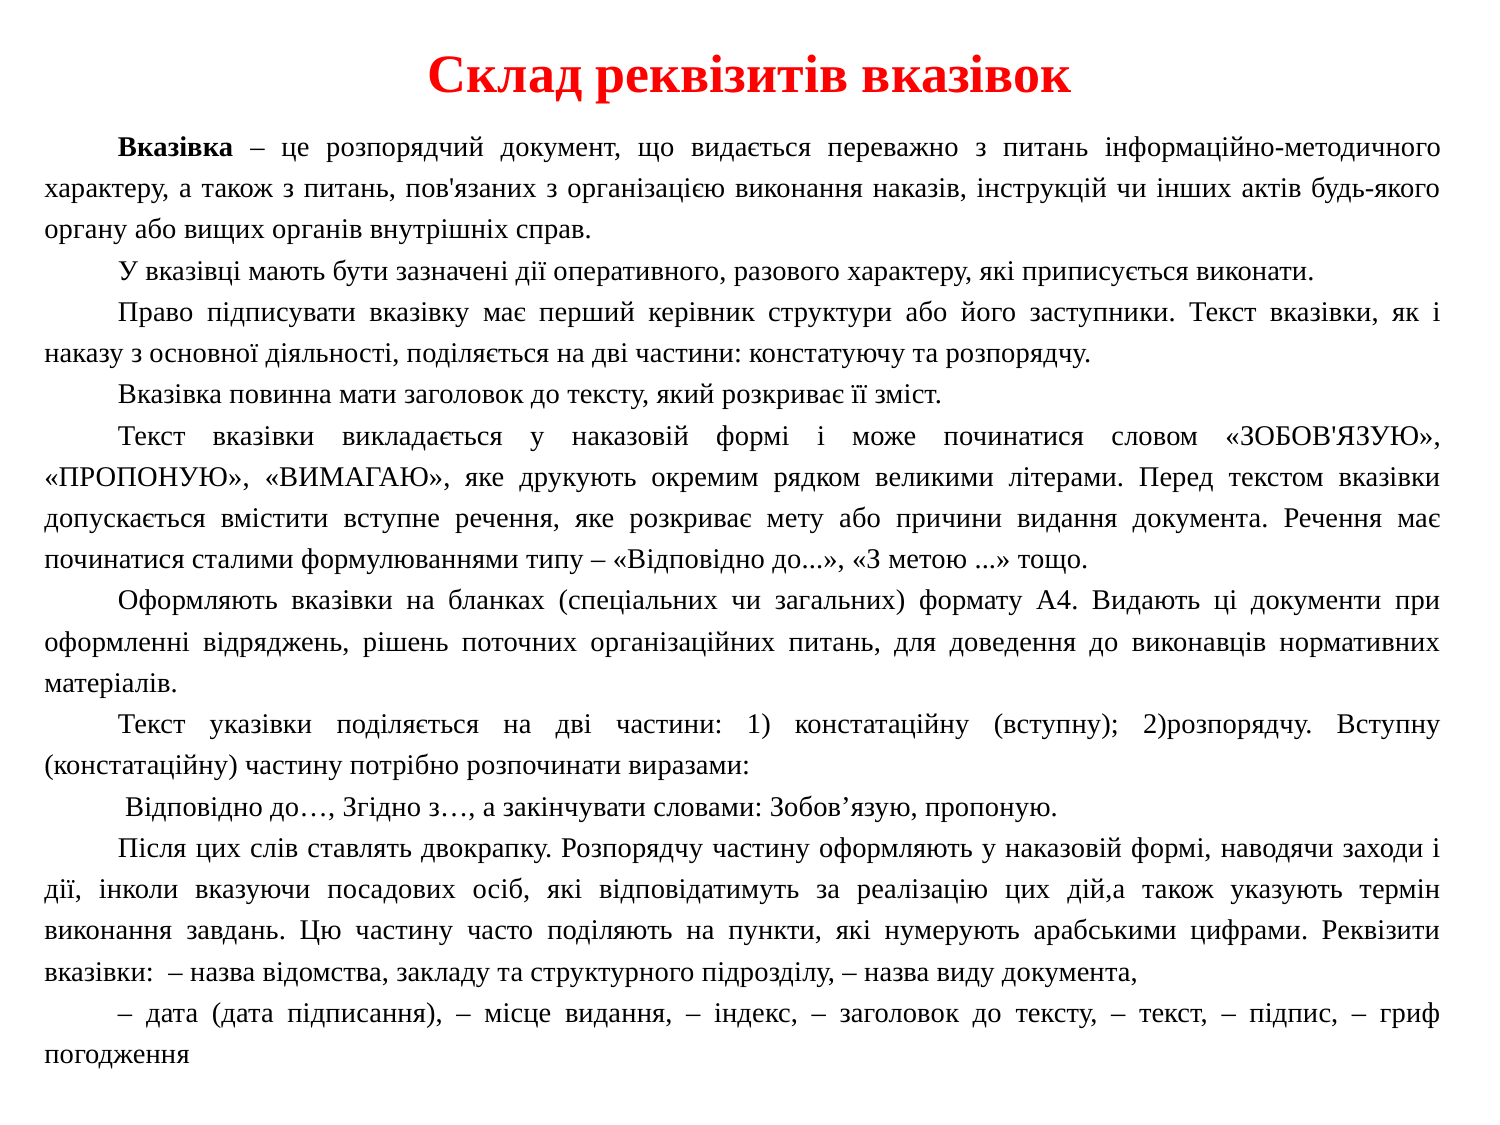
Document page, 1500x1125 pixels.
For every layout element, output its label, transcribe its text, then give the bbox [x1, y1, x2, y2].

list Вказівка – це розпорядчий документ, що видається переважно з питань інформаційно-методичного характеру, а також з питань, пов'язаних з організацією виконання наказів, інструкцій чи інших актів будь-якого органу або вищих органів внутрішніх справ. У вказівці мають бути зазначені дії оперативного, разового характеру, які приписується виконати. Право підписувати вказівку має перший керівник структури або його заступники. Текст вказівки, як і наказу з основної діяльності, поділяється на дві частини: констатуючу та розпорядчу. Вказівка повинна мати заголовок до тексту, який розкриває її зміст. Текст вказівки викладається у наказовій формі і може починатися словом «ЗОБОВ'ЯЗУЮ», «ПРОПОНУЮ», «ВИМАГАЮ», яке друкують окремим рядком великими літерами. Перед текстом вказівки допускається вмістити вступне речення, яке розкриває мету або причини видання документа. Речення має починатися сталими формулюваннями типу – «Відповідно до...», «З метою ...» тощо. Оформляють вказівки на бланках (спеціальних чи загальних) формату А4. Видають ці документи при оформленні відряджень, рішень поточних організаційних питань, для доведення до виконавців нормативних матеріалів. Текст указівки поділяється на дві частини: 1) констатаційну (вступну); 2)розпорядчу. Вступну (констатаційну) частину потрібно розпочинати виразами: Відповідно до…, Згідно з…, а закінчувати словами: Зобов’язую, пропоную. Після цих слів ставлять двокрапку. Розпорядчу частину оформляють у наказовій формі, наводячи заходи і дії, інколи вказуючи посадових осіб, які відповідатимуть за реалізацію цих дій,а також указують термін виконання завдань. Цю частину часто поділяють на пункти, які нумерують арабськими цифрами. Реквізити вказівки: – назва відомства, закладу та структурного підрозділу, – назва виду документа, – дата (дата підписання), – місце видання, – індекс, – заголовок до тексту, – текст, – підпис, – гриф погодження [29, 113, 1459, 1083]
title Склад реквізитів вказівок [29, 30, 1471, 112]
